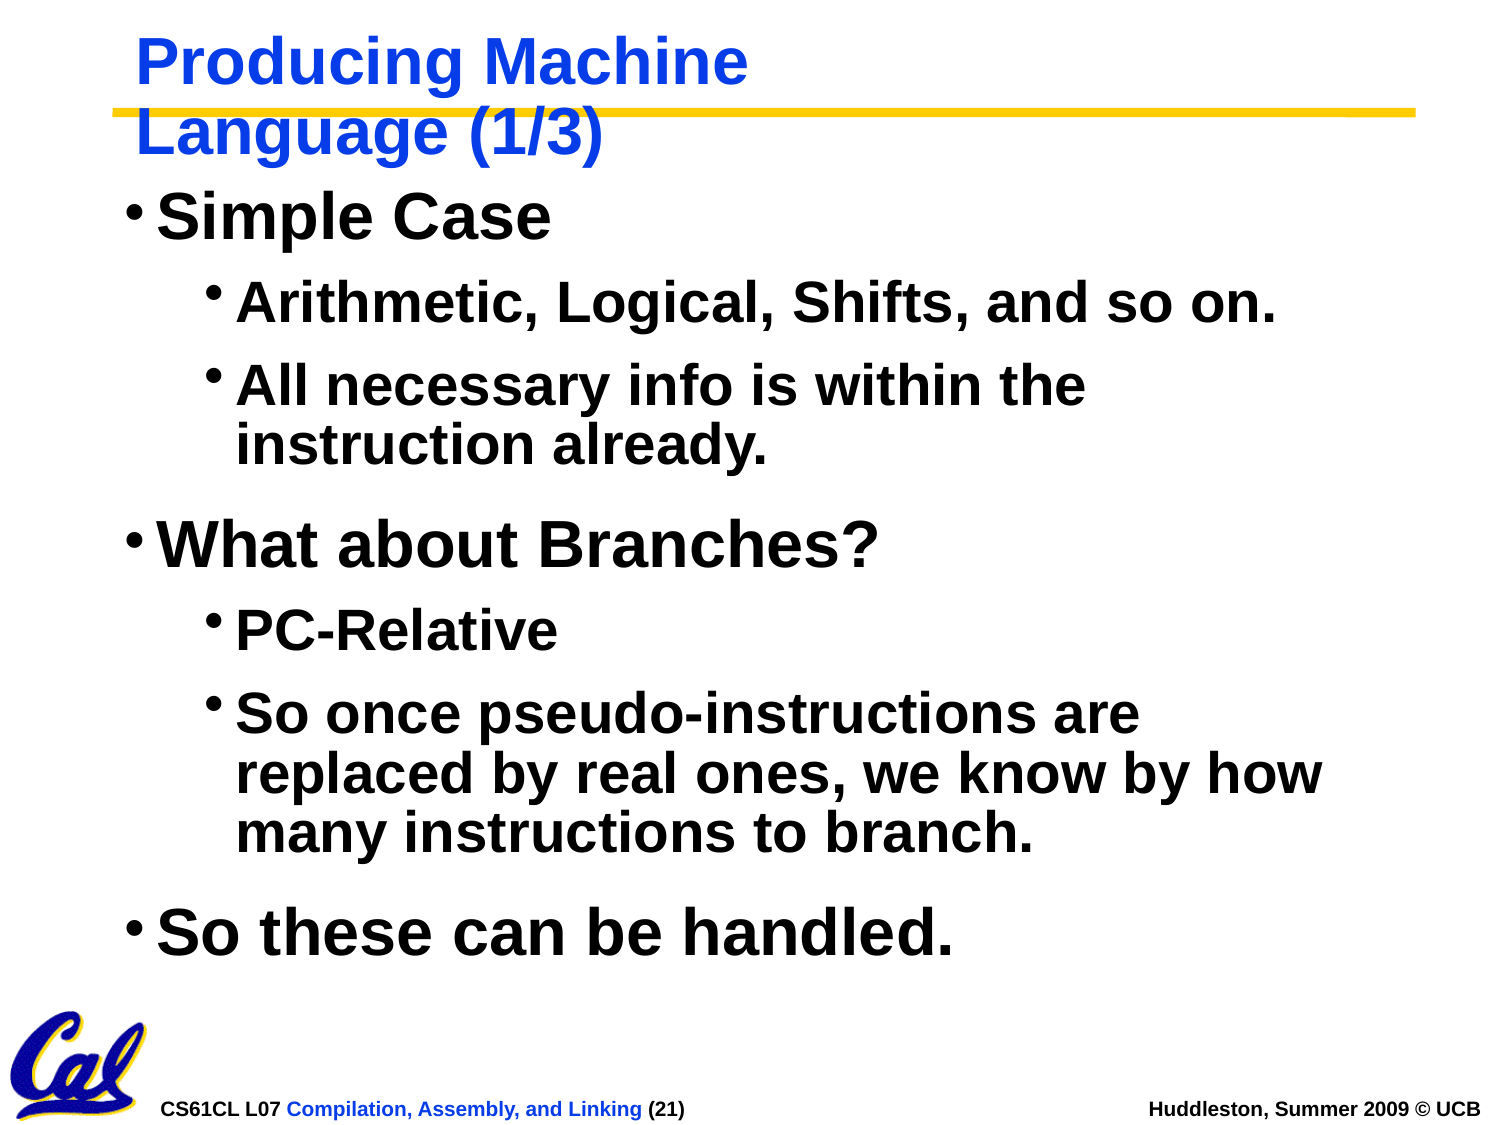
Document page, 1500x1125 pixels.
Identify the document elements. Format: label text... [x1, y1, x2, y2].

picture [10, 1011, 150, 1121]
list Simple Case Arithmetic, Logical, Shifts, and so on. All necessary info is within the instruction already. What about Branches? PC-Relative So once pseudo-instructions are replaced by real ones, we know by how many instructions to branch. So these can be handled. [111, 186, 1401, 539]
title Producing Machine Language (1/3) [124, 24, 1066, 104]
